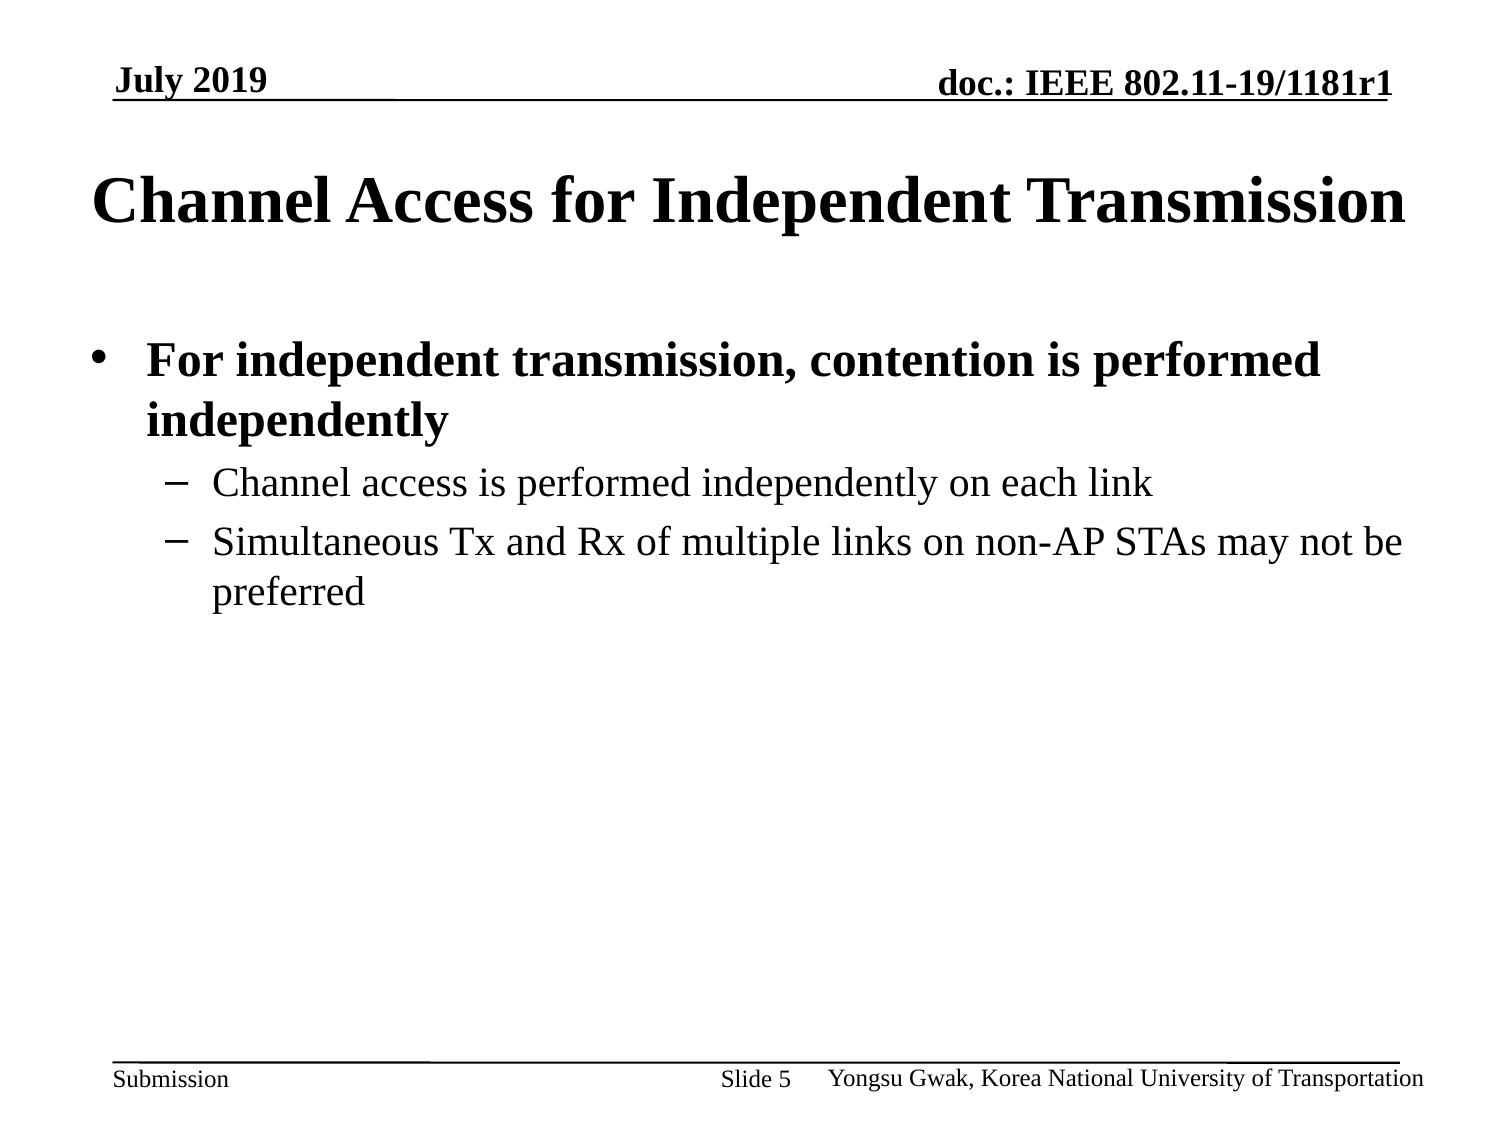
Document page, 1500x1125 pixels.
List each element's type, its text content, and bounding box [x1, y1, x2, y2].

list For independent transmission, contention is performed independently Channel access is performed independently on each link Simultaneous Tx and Rx of multiple links on non-AP STAs may not be preferred [74, 318, 1426, 1062]
title Channel Access for Independent Transmission [74, 101, 1426, 290]
